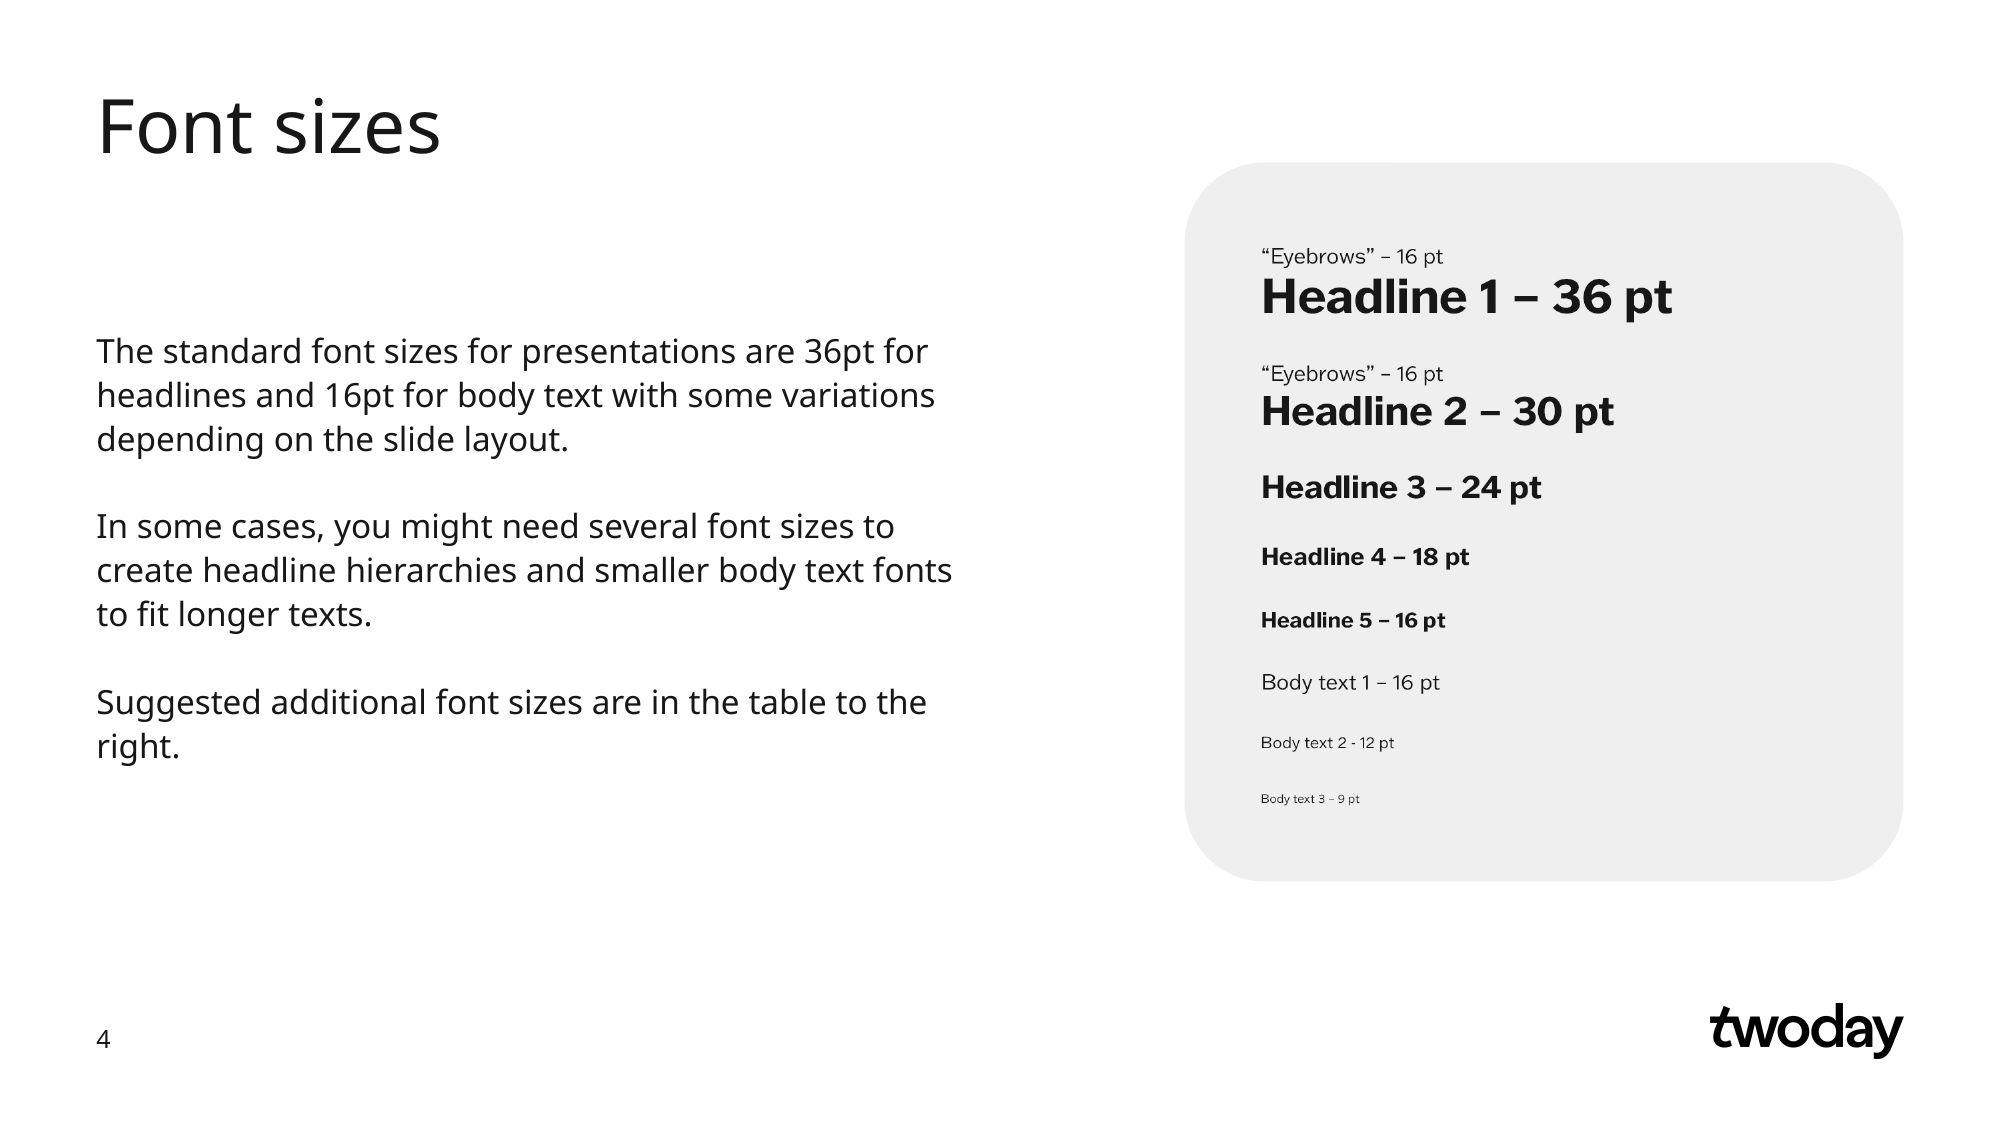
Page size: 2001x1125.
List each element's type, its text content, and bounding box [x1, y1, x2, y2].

picture [1184, 162, 1904, 882]
title Font sizes [96, 78, 1904, 220]
list The standard font sizes for presentations are 36pt for headlines and 16pt for body text with some variations depending on the slide layout. In some cases, you might need several font sizes to create headline hierarchies and smaller body text fonts to fit longer texts. Suggested additional font sizes are in the table to the right. [96, 326, 983, 964]
picture [1710, 1003, 1904, 1059]
